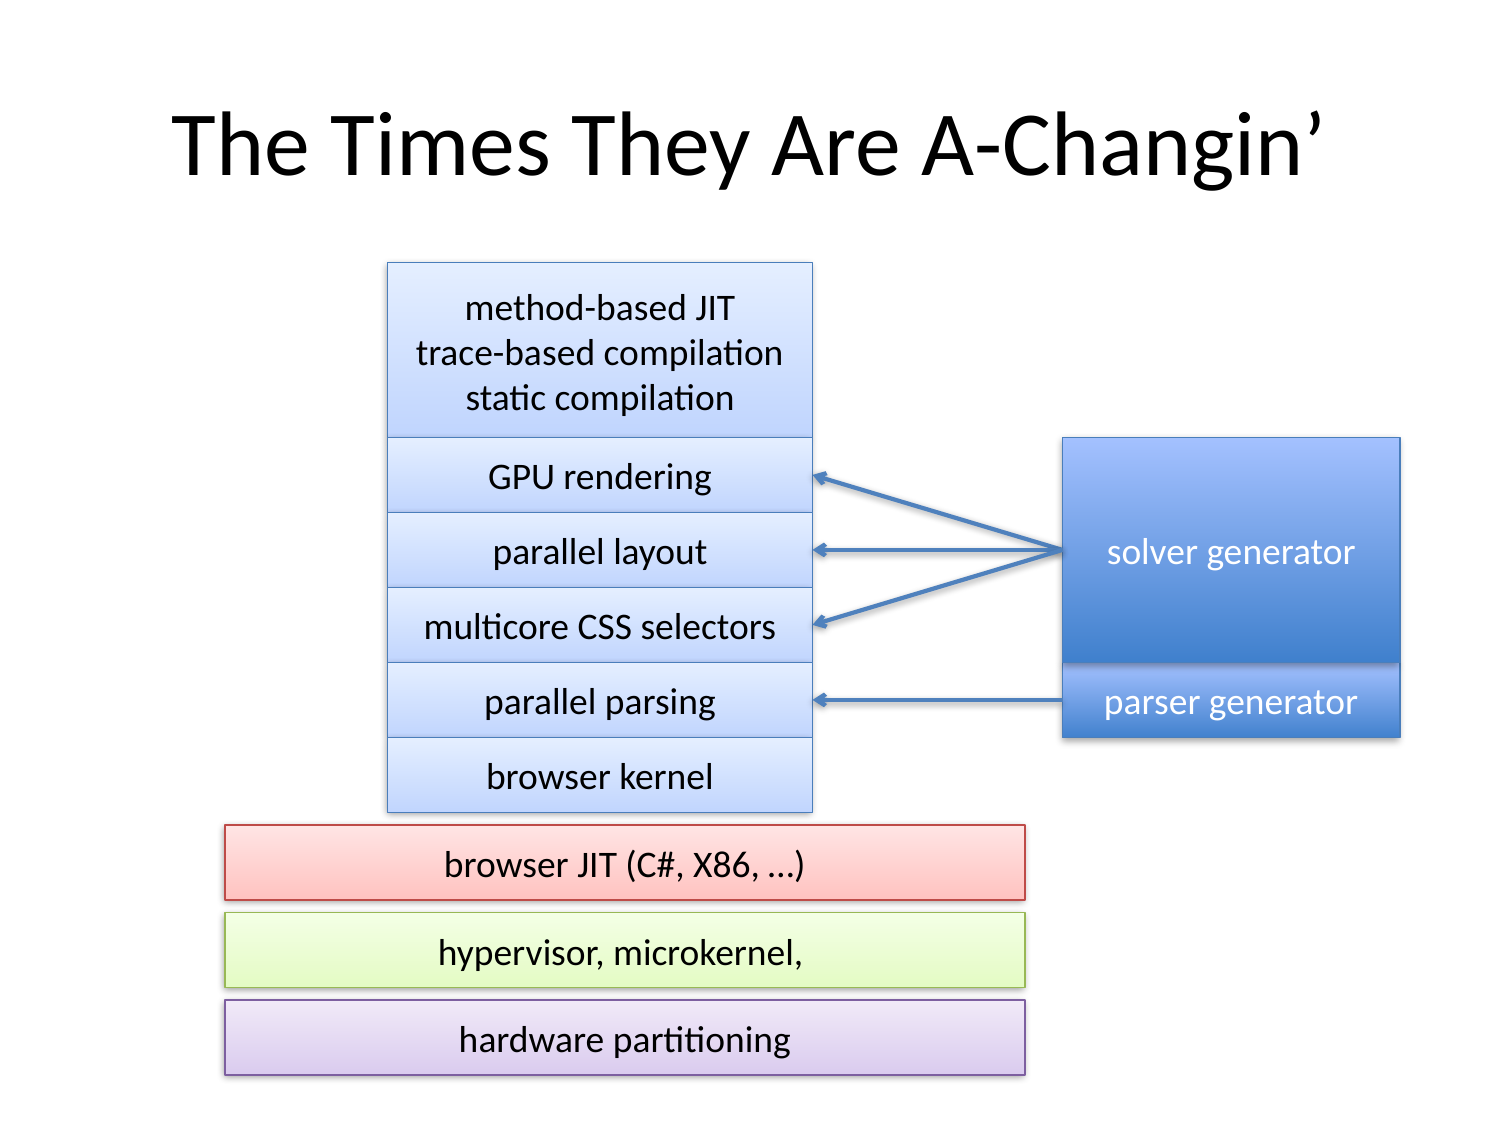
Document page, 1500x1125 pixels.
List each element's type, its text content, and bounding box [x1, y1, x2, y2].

title The Times They Are A-Changin’ [75, 45, 1425, 233]
text_box parallel parsing [387, 662, 813, 737]
text_box browser kernel [387, 737, 813, 813]
text_box hardware partitioning [224, 999, 1026, 1076]
text_box parallel layout [387, 512, 807, 586]
text_box parser generator [1062, 670, 1401, 738]
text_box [812, 474, 1063, 549]
text_box multicore CSS selectors [387, 587, 813, 662]
text_box hypervisor, microkernel, [224, 912, 1026, 988]
text_box method-based JIT trace-based compilation static compilation [387, 262, 813, 437]
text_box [812, 549, 1063, 626]
text_box GPU rendering [387, 437, 813, 511]
text_box solver generator [1062, 437, 1401, 663]
text_box browser JIT (C#, X86, …) [224, 824, 1026, 901]
